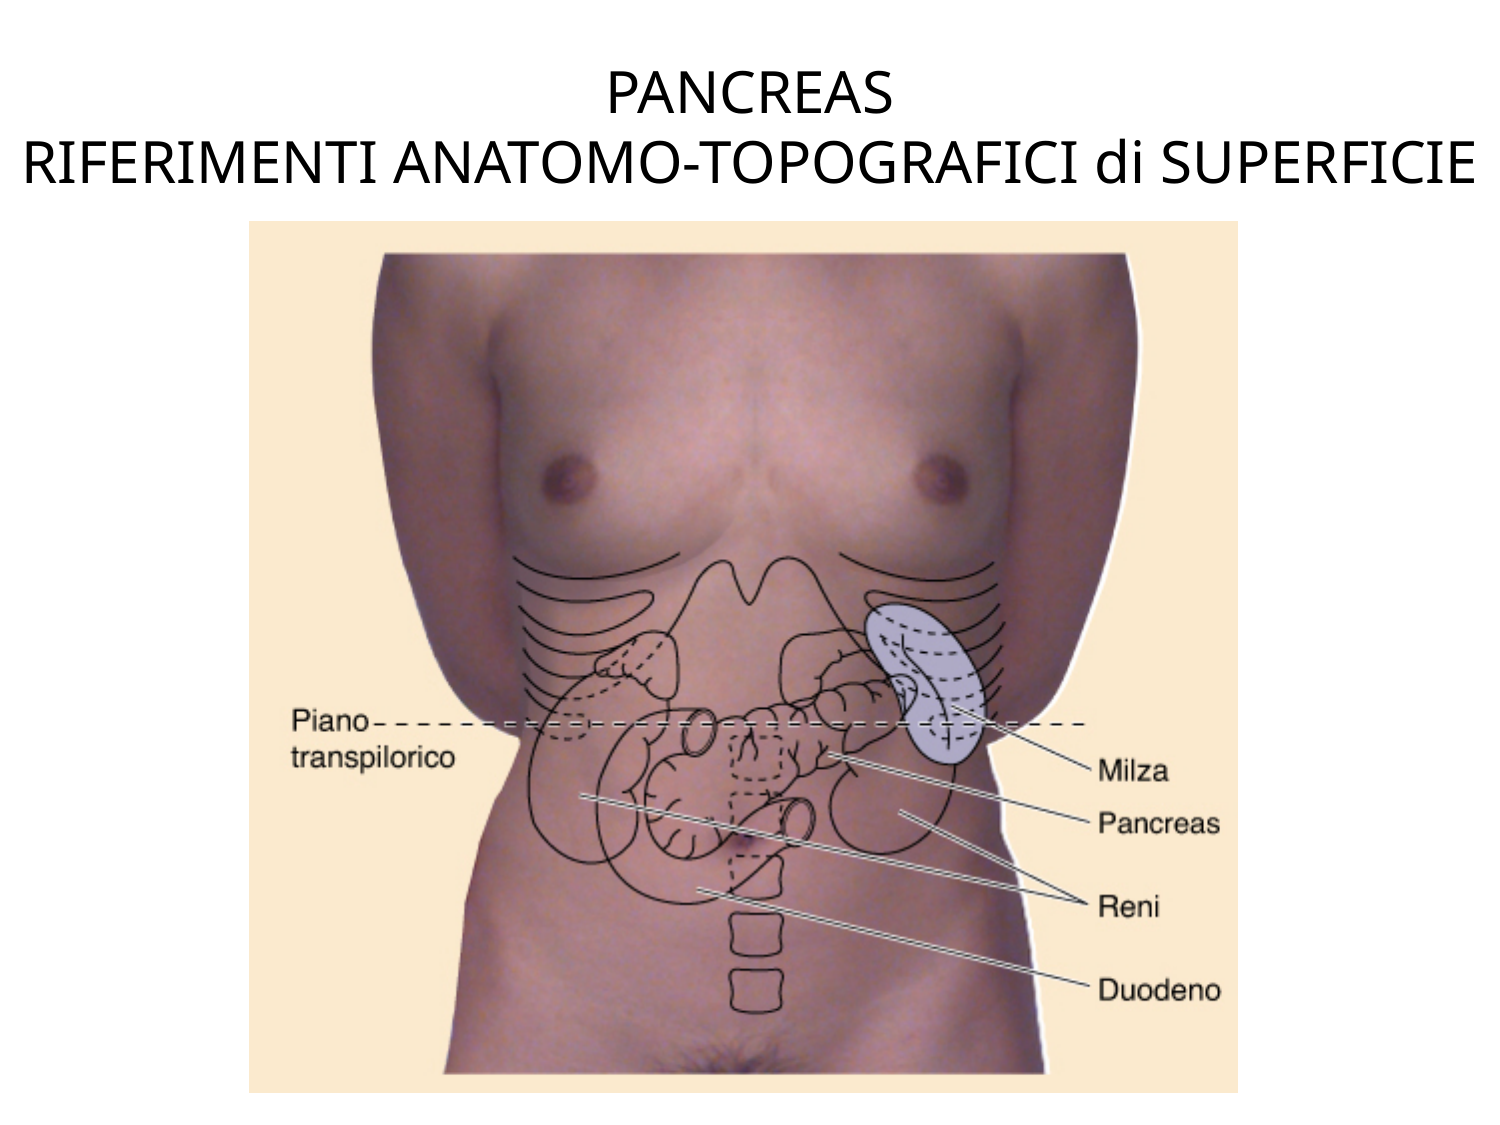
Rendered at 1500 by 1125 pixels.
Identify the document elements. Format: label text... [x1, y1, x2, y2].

picture [249, 221, 1238, 1093]
title PANCREAS RIFERIMENTI ANATOMO-TOPOGRAFICI di SUPERFICIE [0, 31, 1500, 220]
